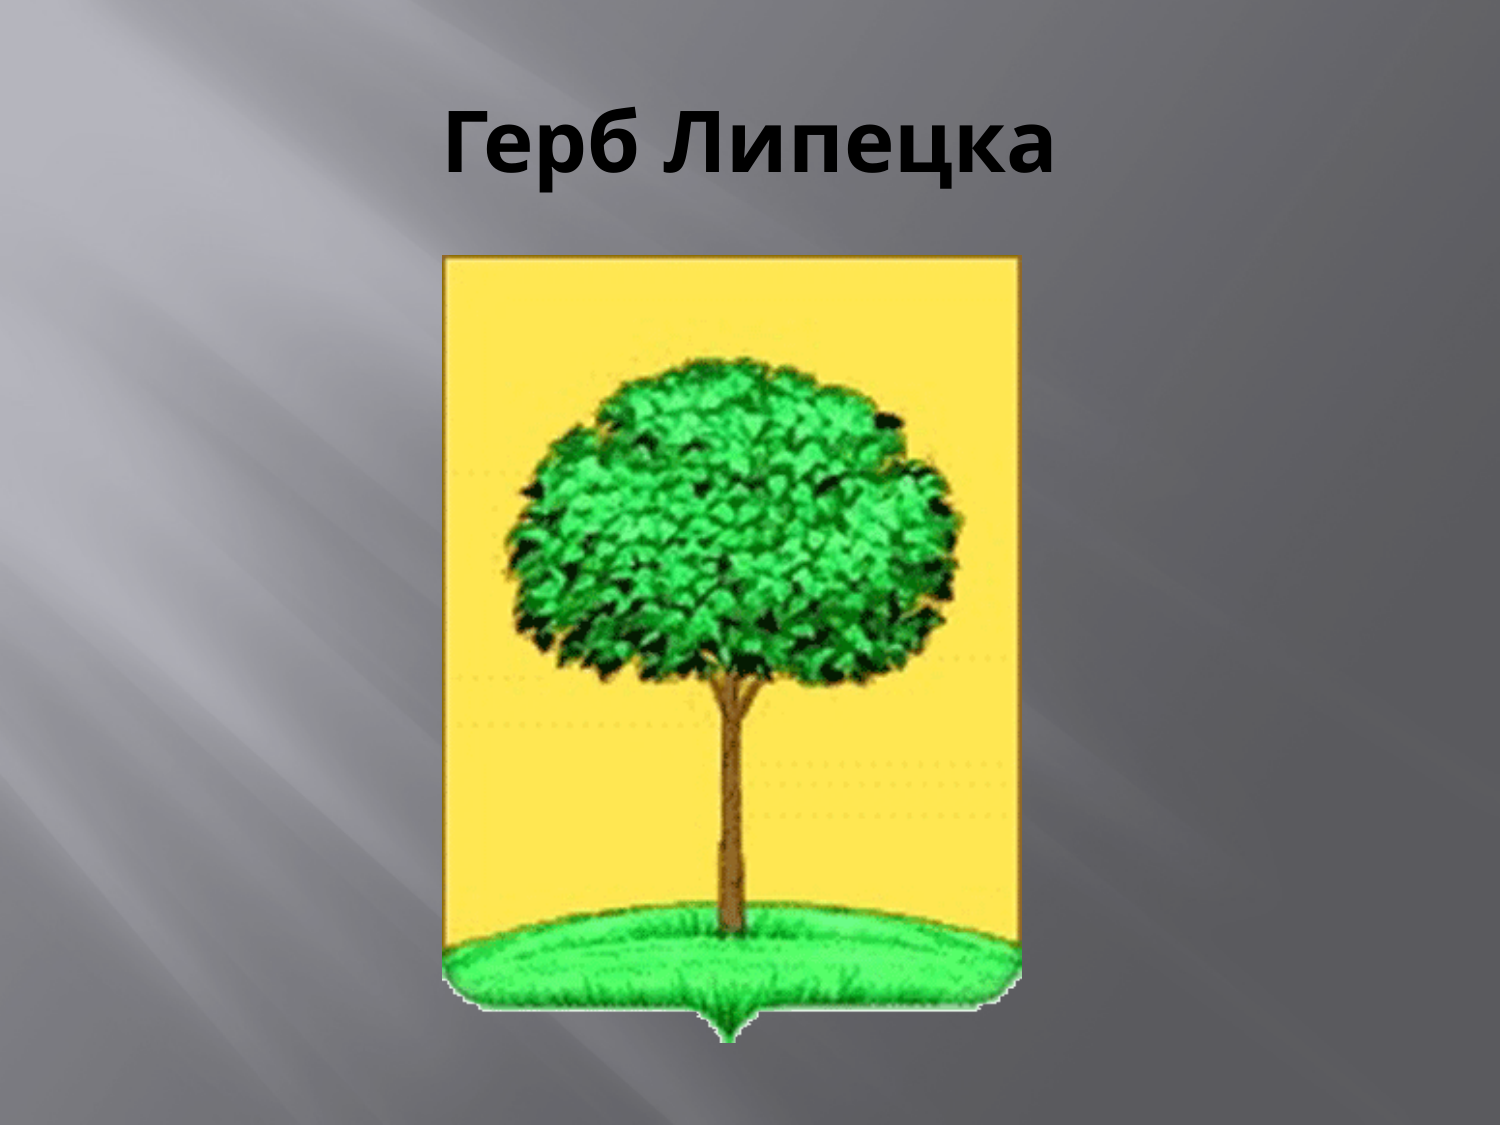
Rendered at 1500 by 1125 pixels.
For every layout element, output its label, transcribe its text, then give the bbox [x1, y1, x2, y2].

title Герб Липецка [75, 45, 1425, 233]
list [442, 255, 1022, 1043]
